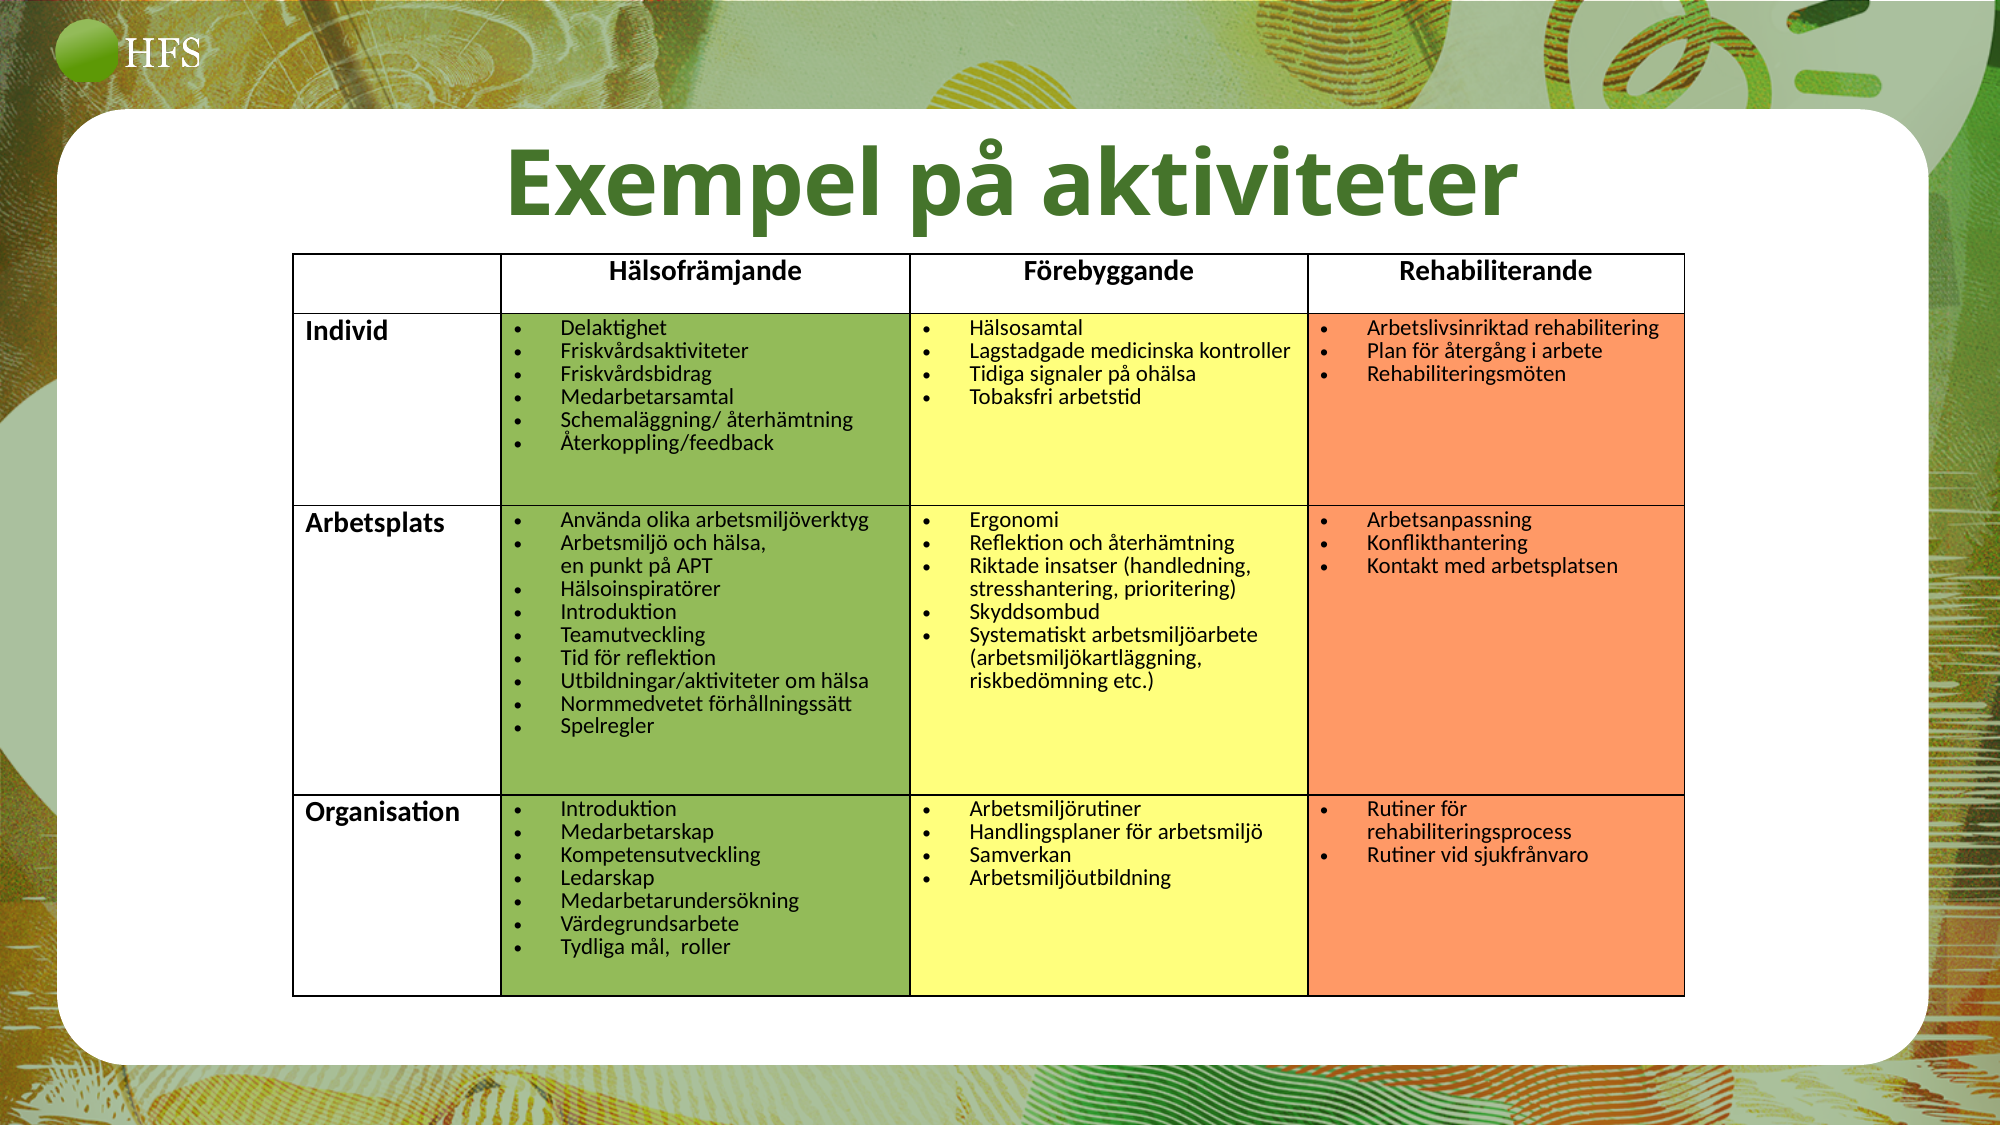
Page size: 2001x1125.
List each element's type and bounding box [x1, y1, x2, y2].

text_box [57, 109, 1967, 1065]
